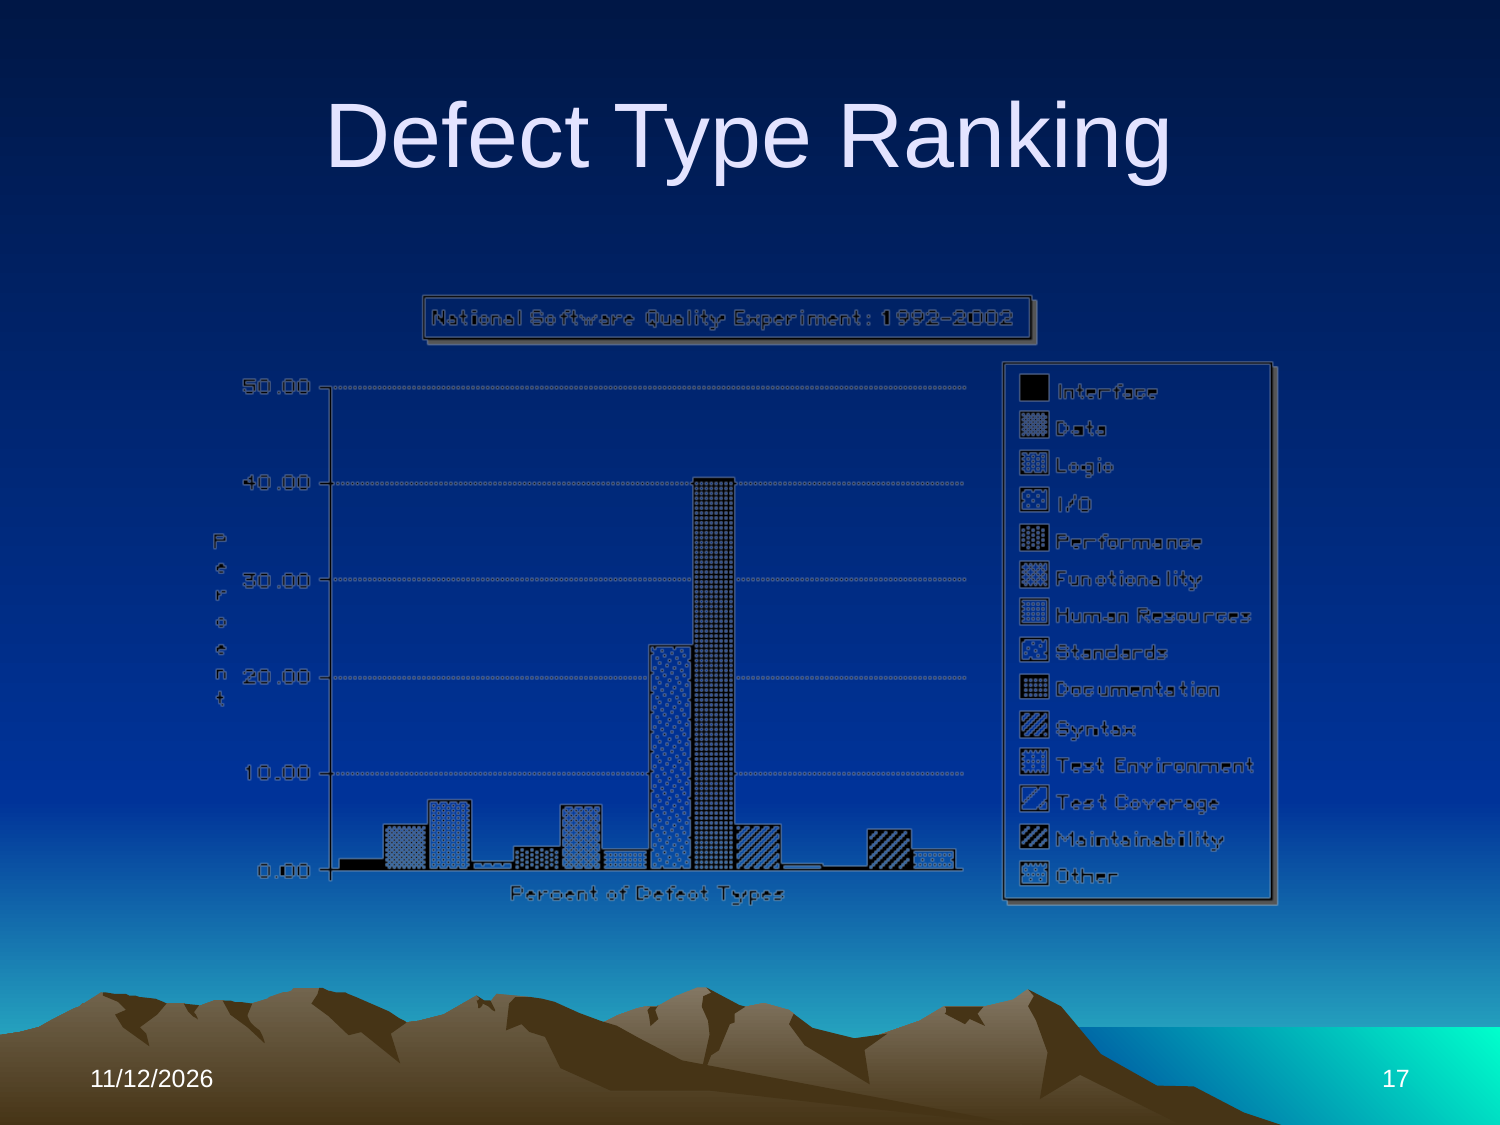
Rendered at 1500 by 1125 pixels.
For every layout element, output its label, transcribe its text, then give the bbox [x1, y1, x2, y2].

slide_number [74, 1024, 426, 1101]
title Defect Type Ranking [74, 37, 1426, 226]
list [158, 274, 1299, 938]
slide_number 17 [1074, 1024, 1426, 1101]
